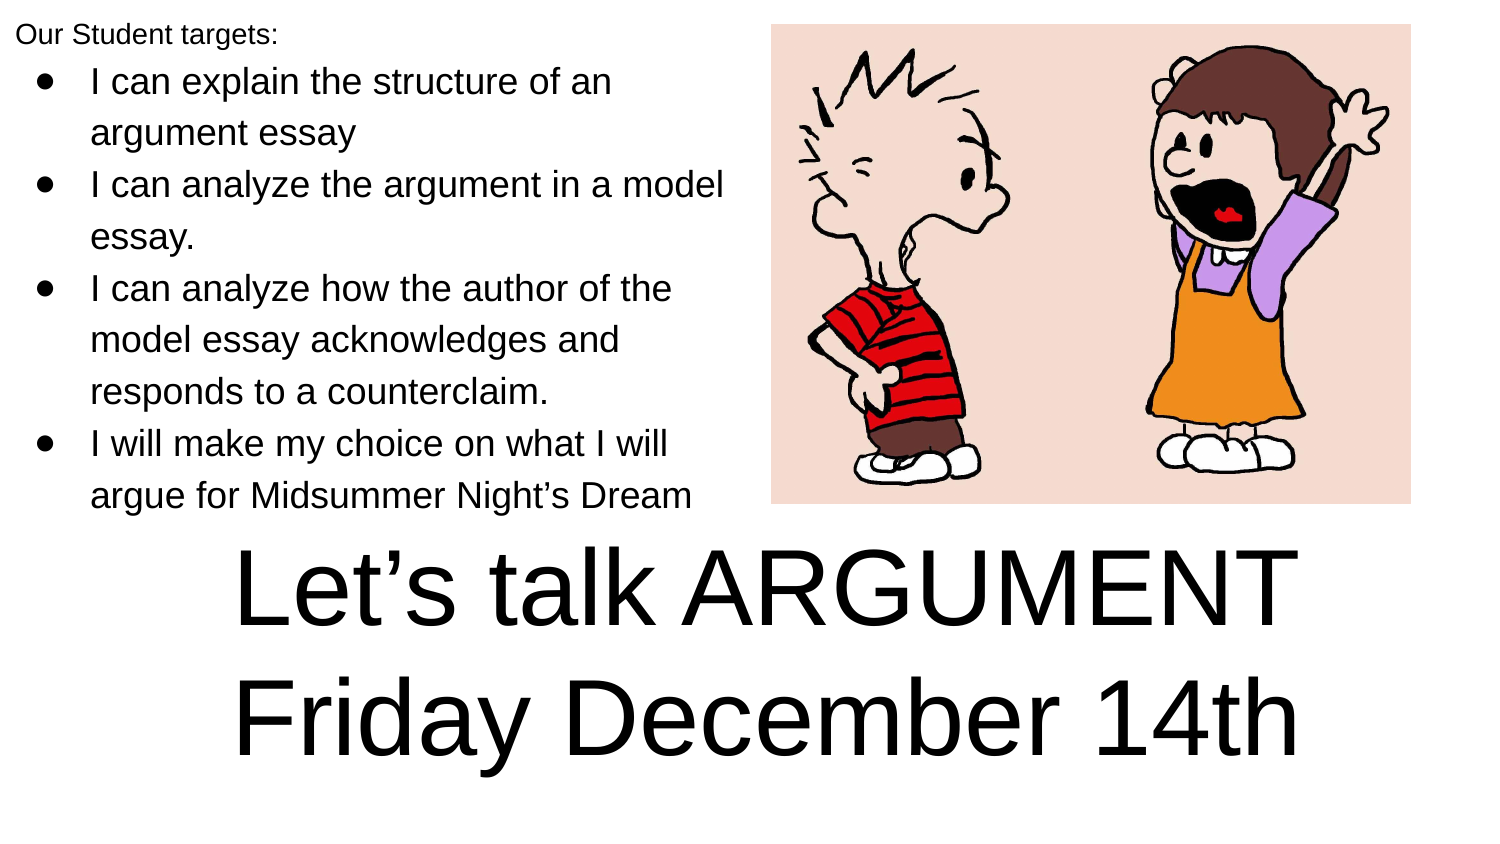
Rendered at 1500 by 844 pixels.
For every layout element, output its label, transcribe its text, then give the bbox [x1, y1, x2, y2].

text_box Our Student targets: I can explain the structure of an argument essay I can analyze the argument in a model essay. I can analyze how the author of the model essay acknowledges and responds to a counterclaim. I will make my choice on what I will argue for Midsummer Night’s Dream [0, 0, 747, 456]
picture [771, 24, 1411, 505]
title Let’s talk ARGUMENT Friday December 14th [67, 595, 1466, 793]
